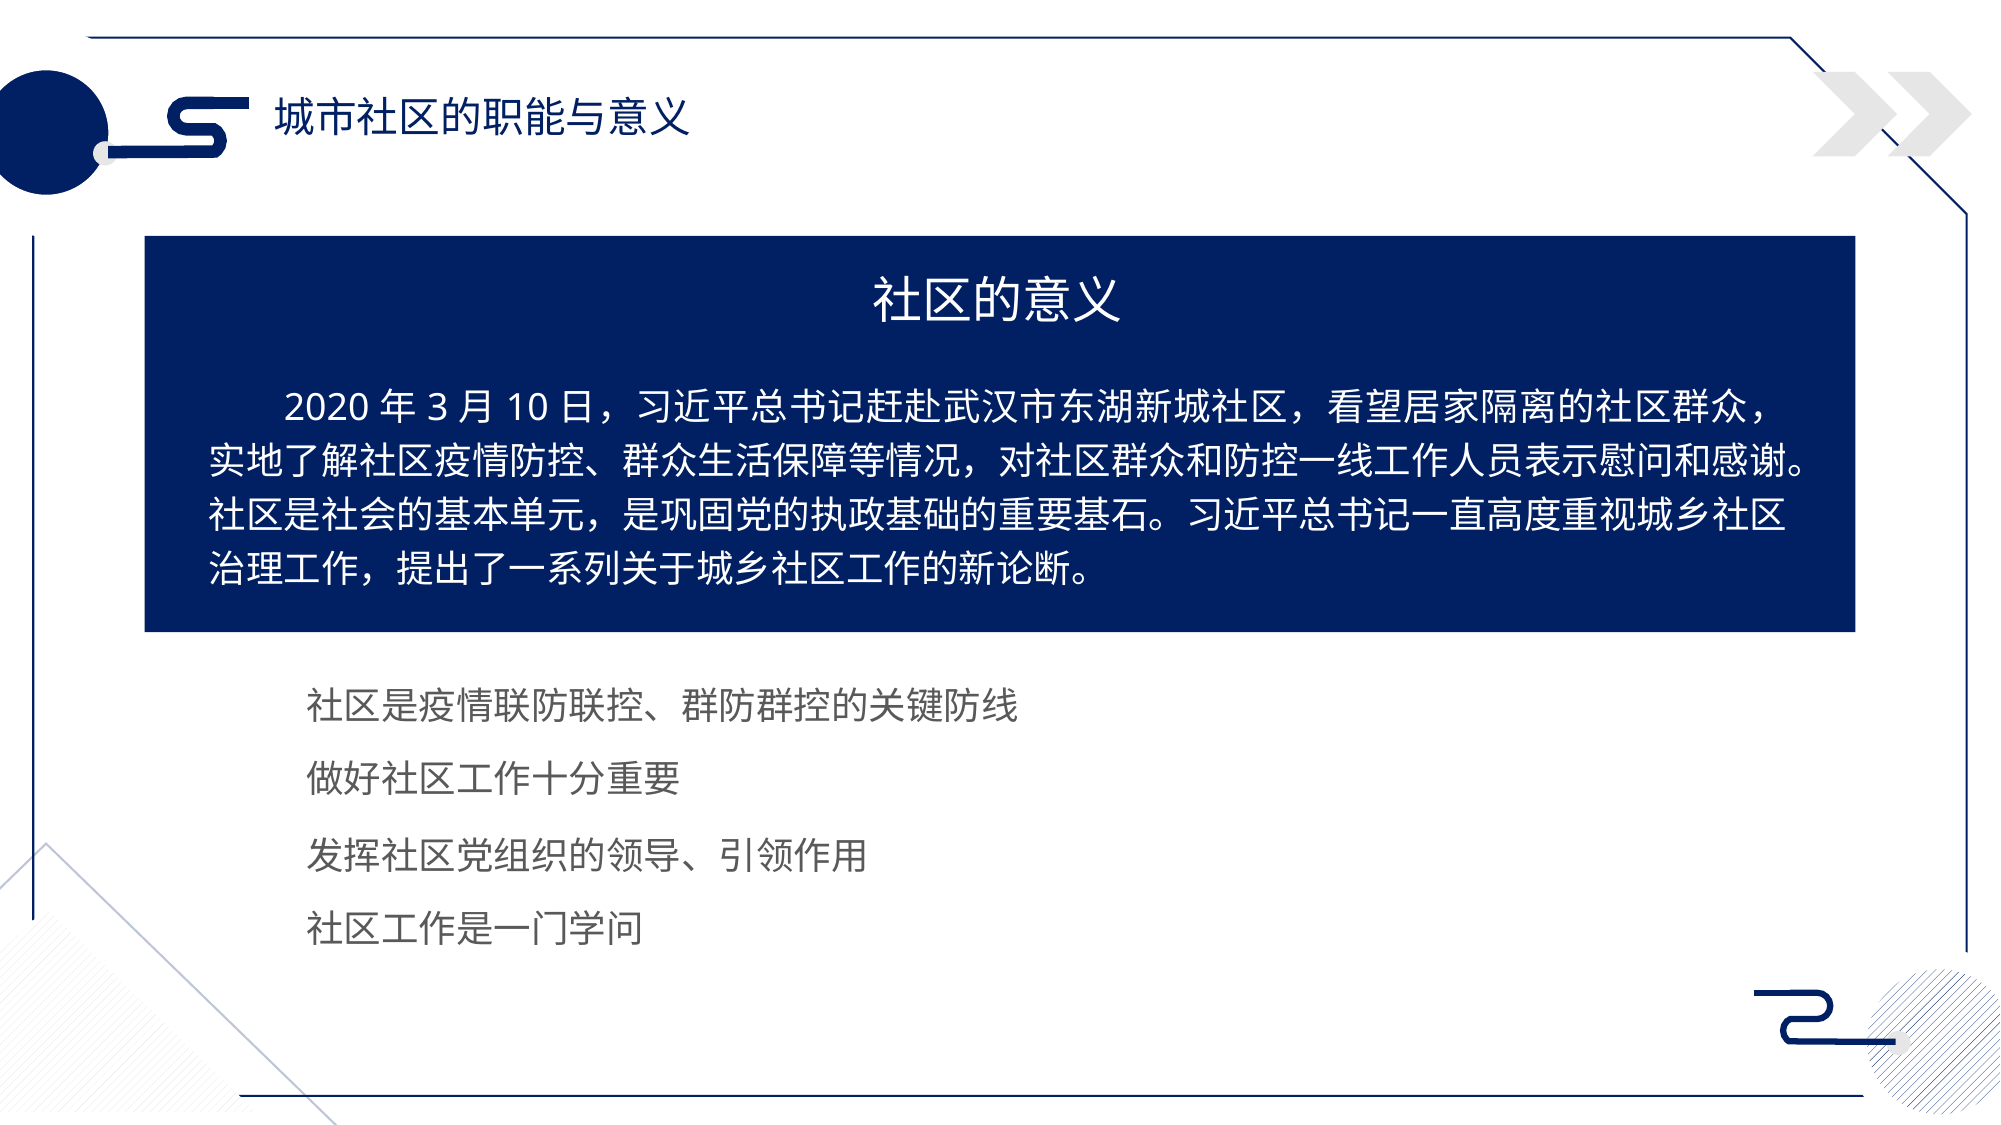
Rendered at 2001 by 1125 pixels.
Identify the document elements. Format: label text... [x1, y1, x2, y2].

text_box [144, 235, 1856, 633]
text_box 做好社区工作十分重要 [245, 747, 1080, 808]
text_box 发挥社区党组织的领导、引领作用 [245, 824, 1080, 885]
text_box 城市社区的职能与意义 [239, 45, 1346, 193]
text_box 社区工作是一门学问 [245, 897, 1080, 958]
text_box 社区的意义 2020年3月10日，习近平总书记赶赴武汉市东湖新城社区，看望居家隔离的社区群众，实地了解社区疫情防控、群众生活保障等情况，对社区群众和防控一线工作人员表示慰问和感谢。社区是社会的基本单元，是巩固党的执政基础的重要基石。习近平总书记一直高度重视城乡社区治理工作，提出了一系列关于城乡社区工作的新论断。 [193, 261, 1802, 598]
text_box 社区是疫情联防联控、群防群控的关键防线 [245, 674, 1080, 735]
